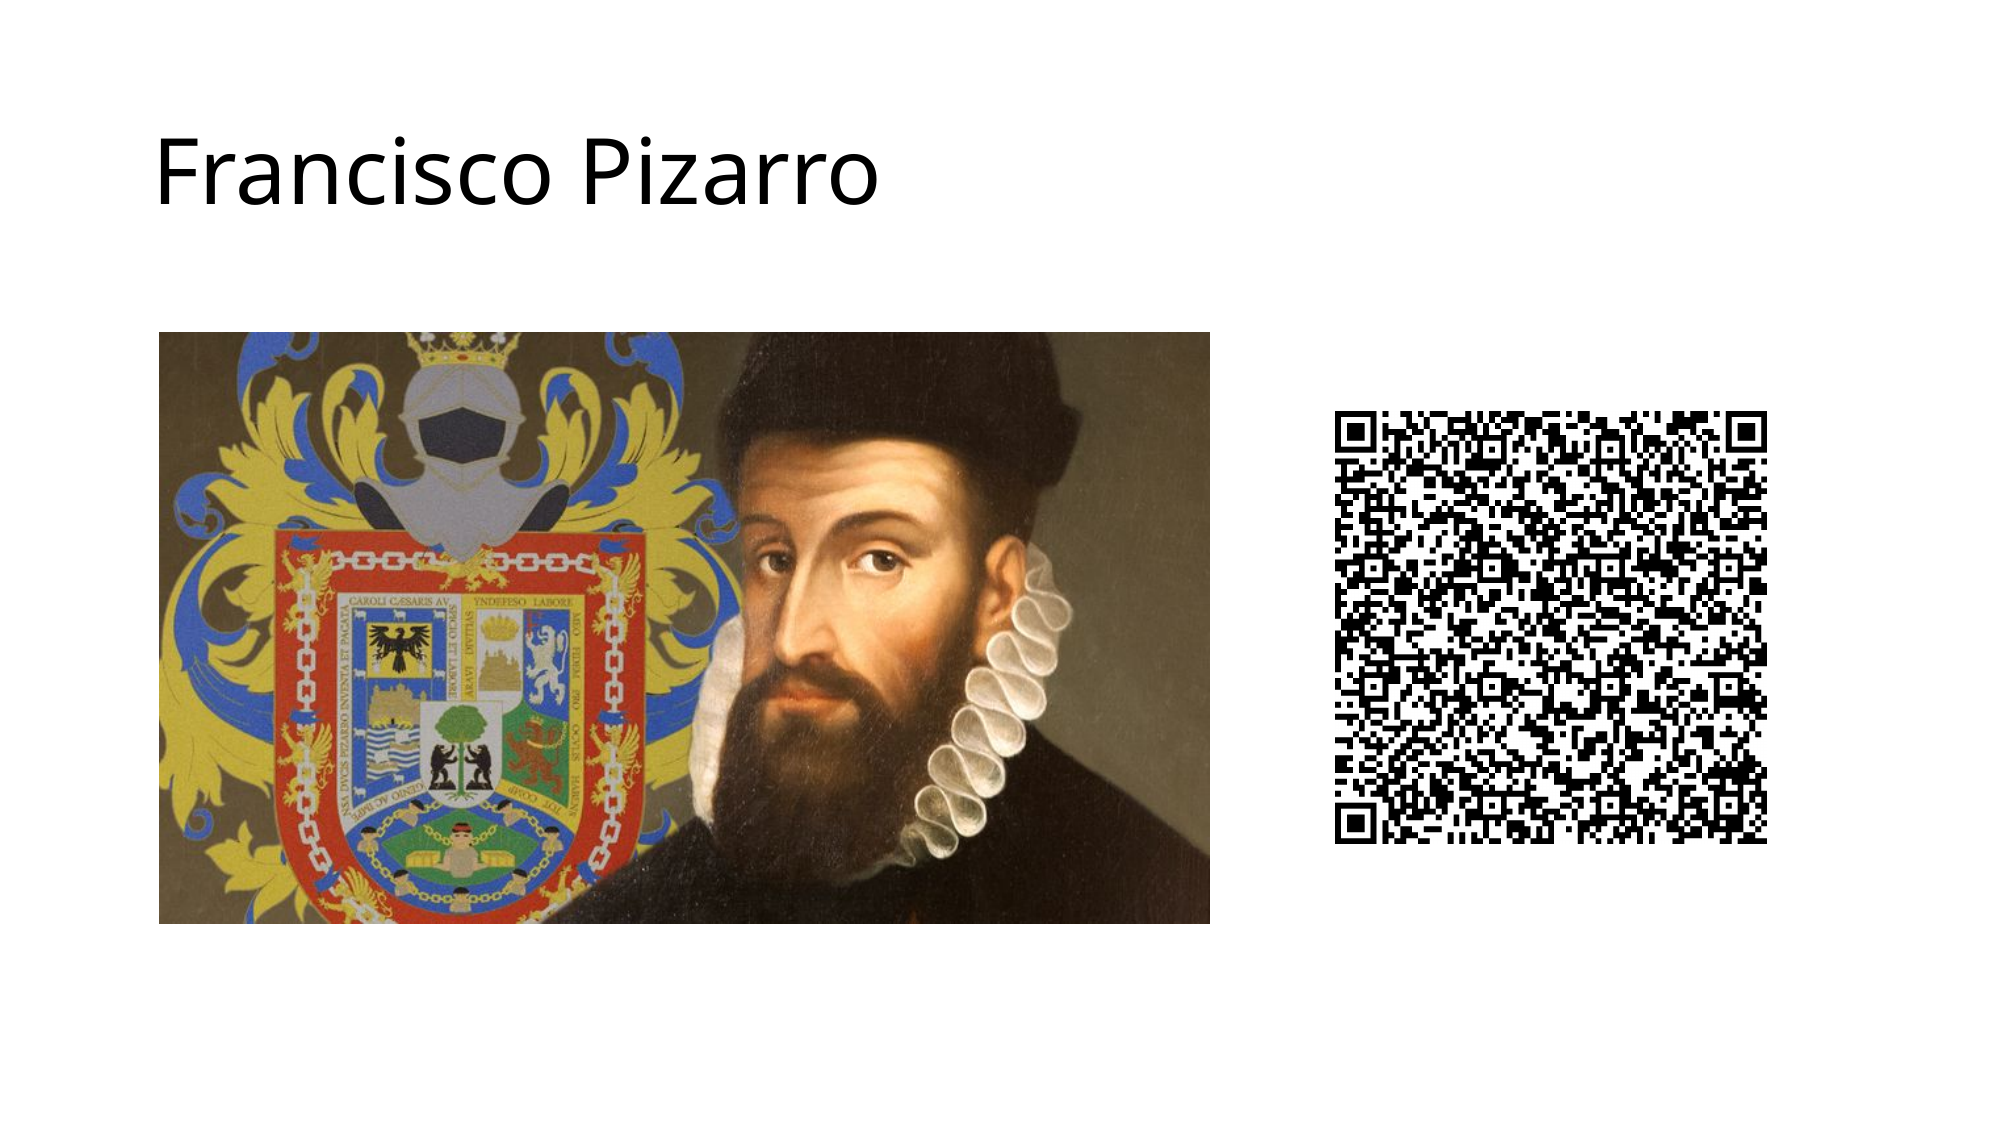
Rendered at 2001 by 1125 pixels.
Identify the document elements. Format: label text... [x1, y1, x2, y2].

picture [1334, 410, 1768, 844]
title Francisco Pizarro [137, 118, 1863, 280]
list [158, 331, 1210, 925]
